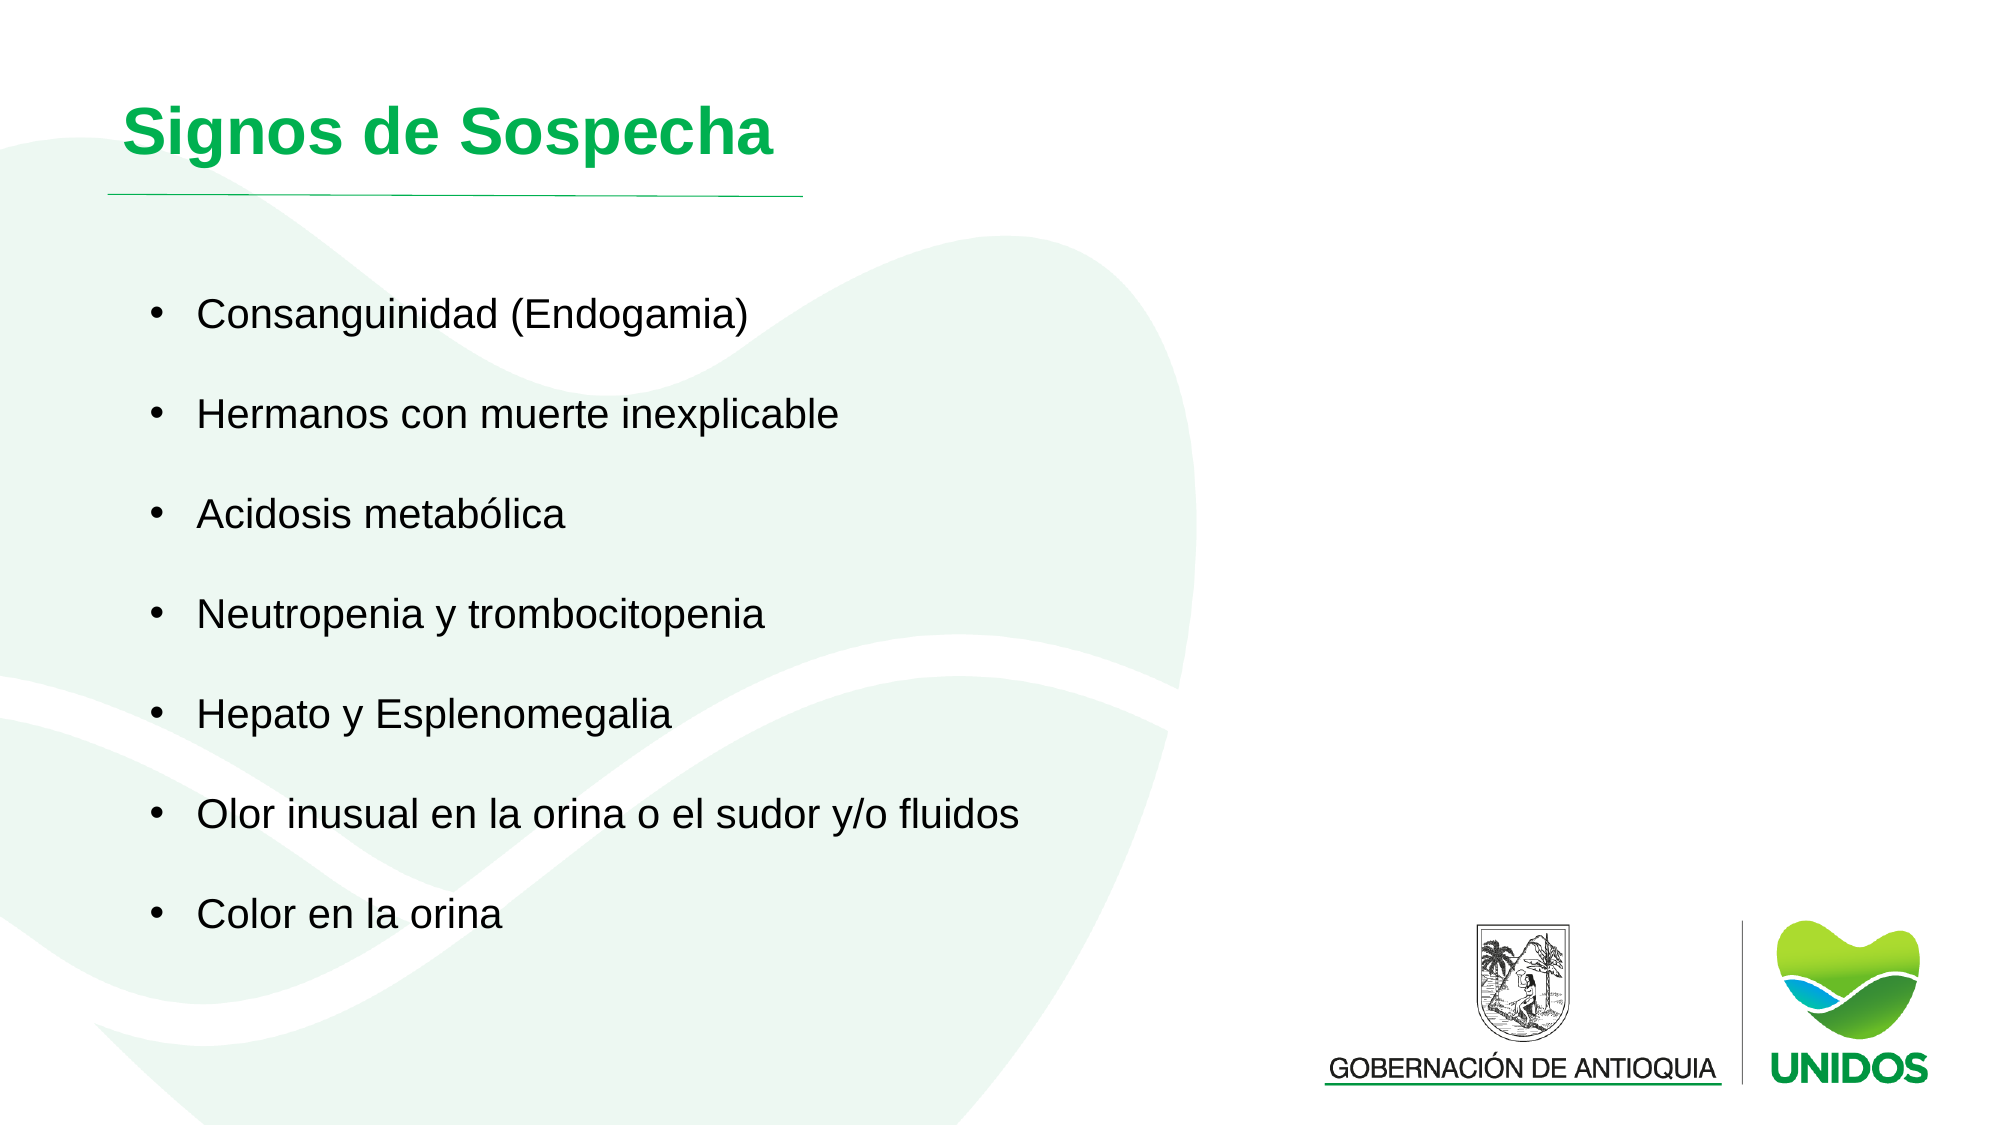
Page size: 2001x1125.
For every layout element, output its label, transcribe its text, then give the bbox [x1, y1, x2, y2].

picture [0, 0, 1999, 1125]
text_box Consanguinidad (Endogamia) Hermanos con muerte inexplicable Acidosis metabólica Neutropenia y trombocitopenia Hepato y Esplenomegalia Olor inusual en la orina o el sudor y/o fluidos Color en la orina [134, 279, 1769, 990]
text_box Signos de Sospecha [107, 80, 1893, 175]
